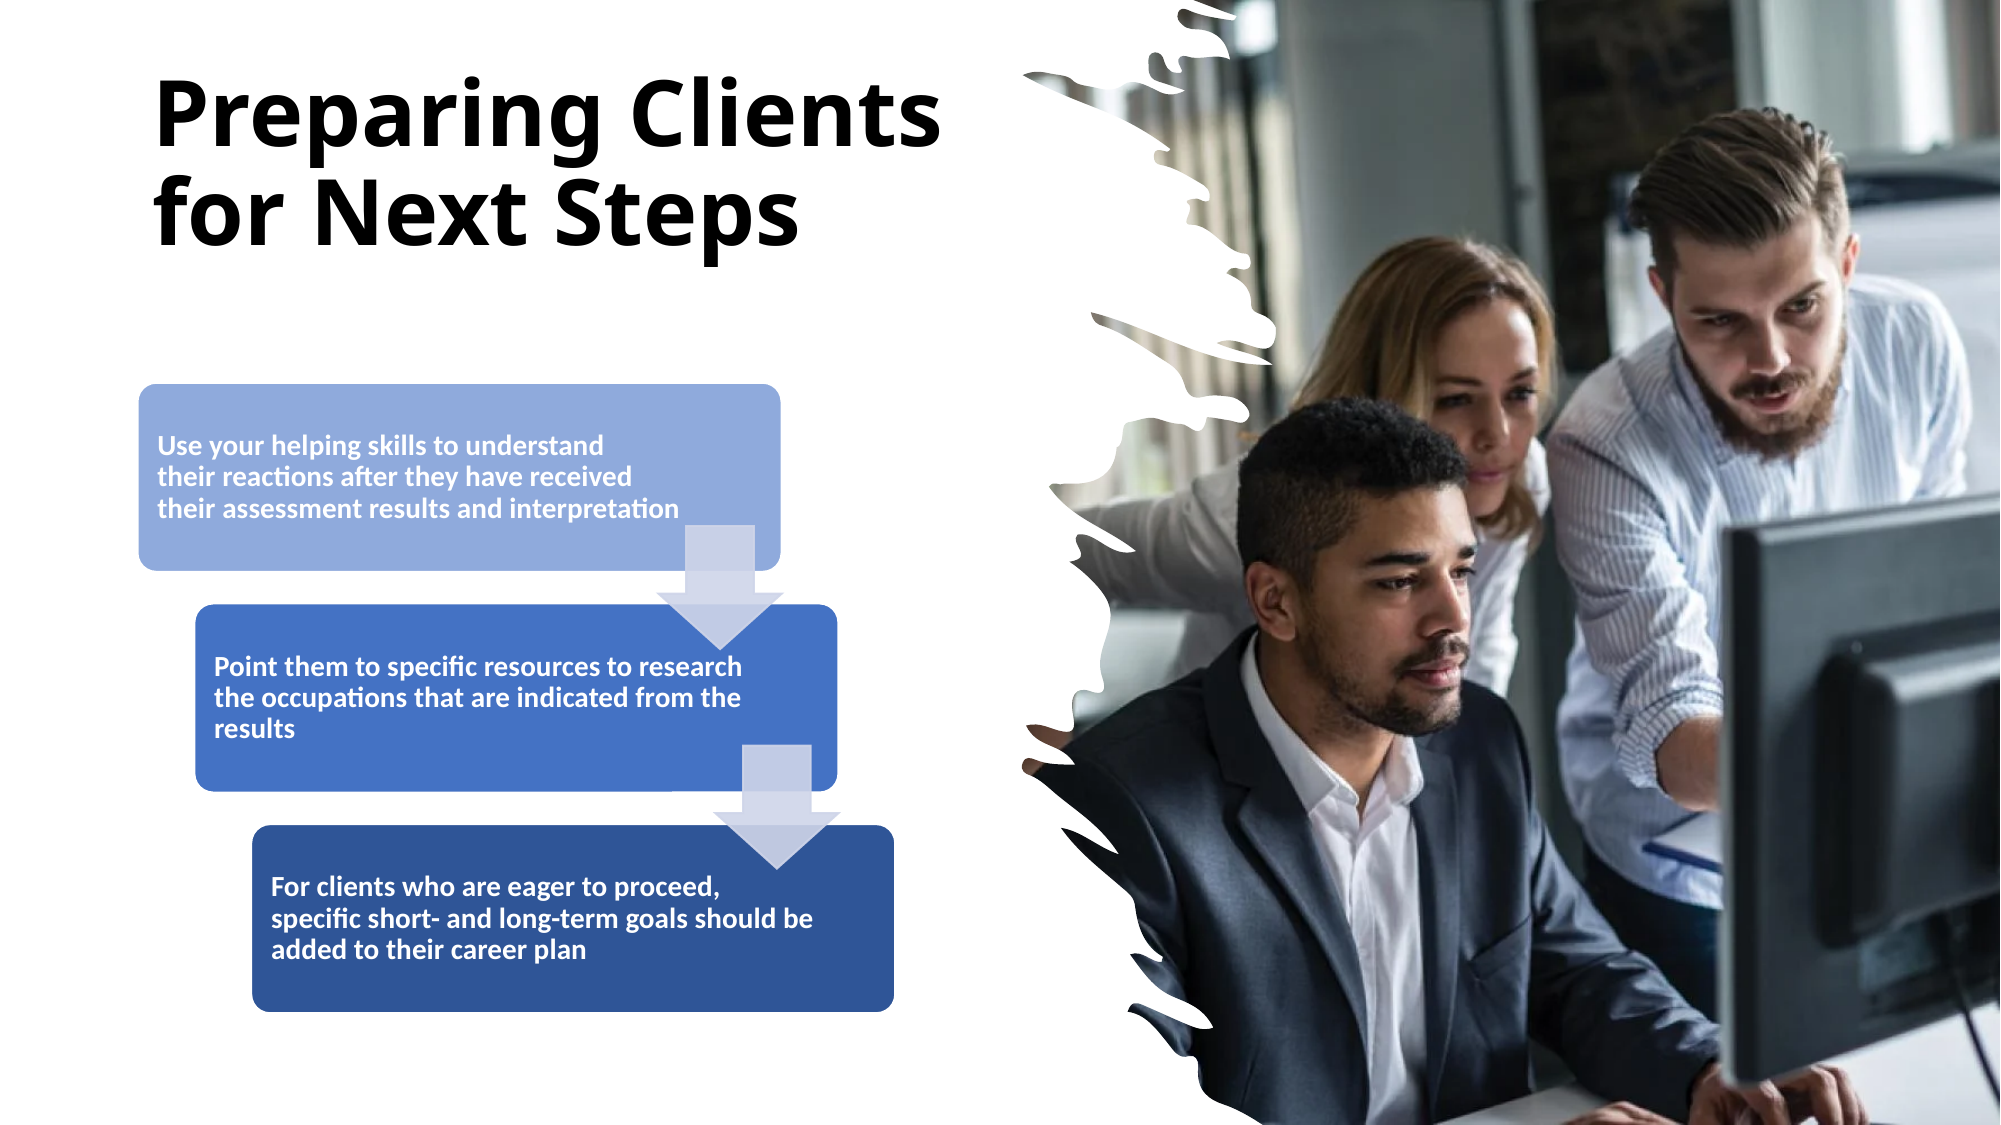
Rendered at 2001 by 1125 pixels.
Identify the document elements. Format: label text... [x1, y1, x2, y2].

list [137, 382, 896, 1014]
picture [1021, 0, 2000, 1125]
text_box [0, 0, 1021, 1125]
title Preparing Clients for Next Steps [137, 59, 999, 357]
